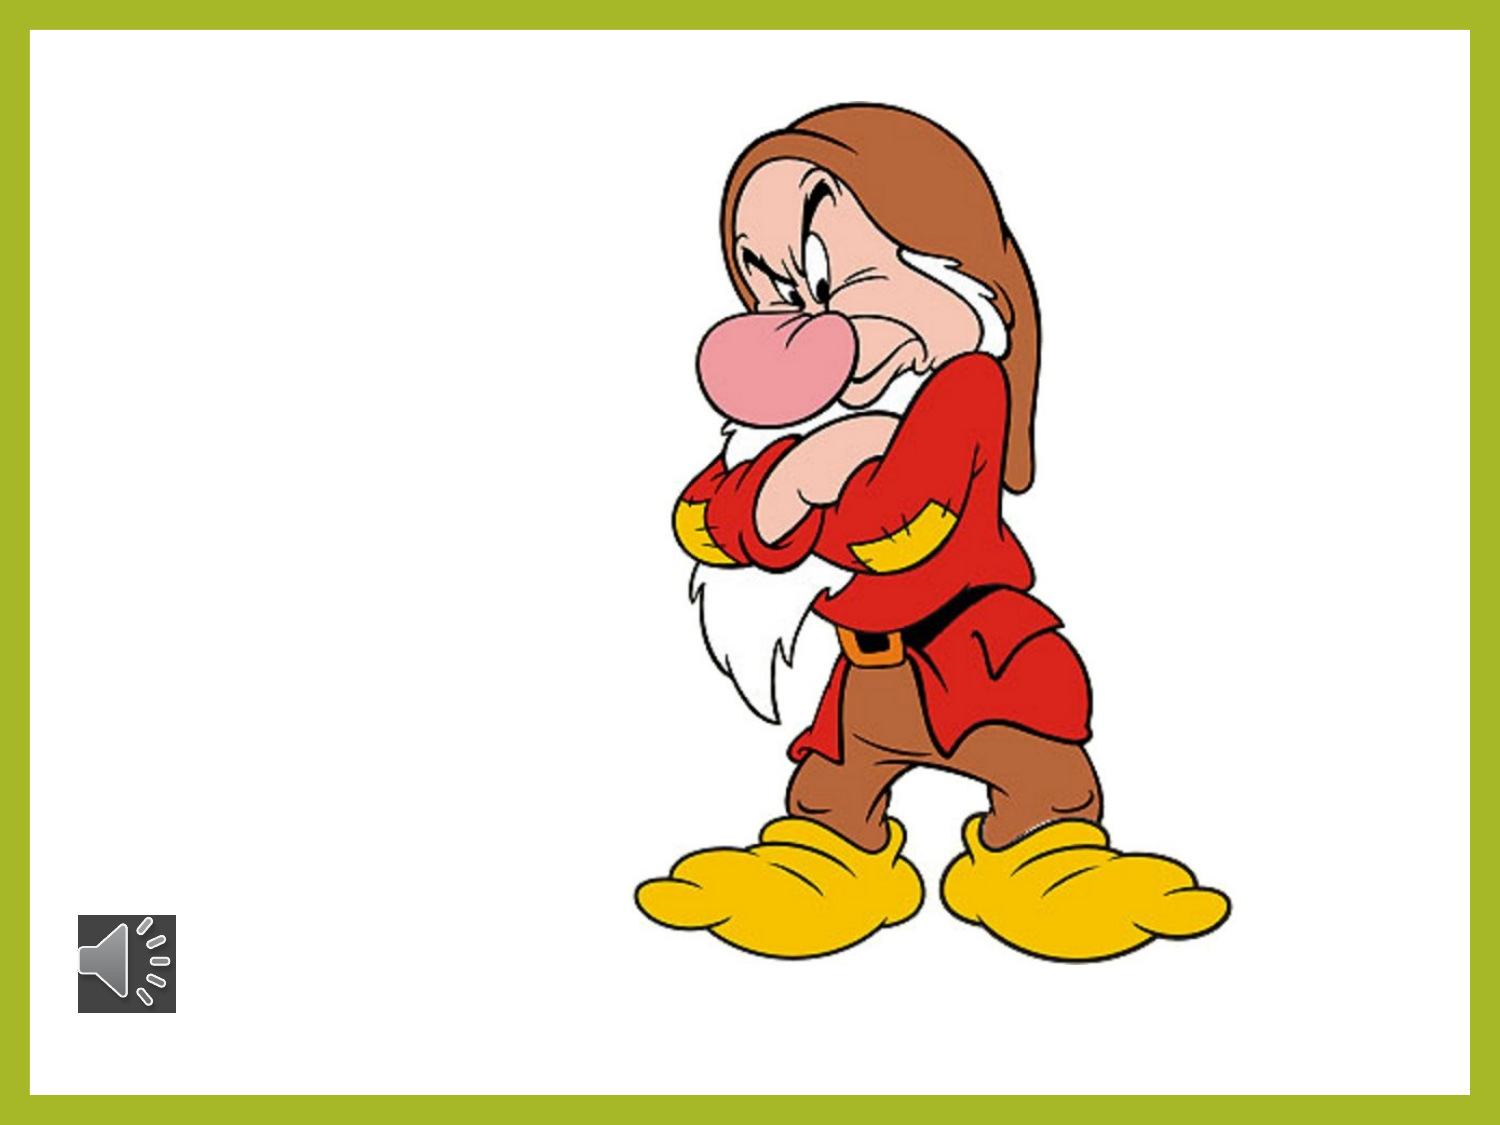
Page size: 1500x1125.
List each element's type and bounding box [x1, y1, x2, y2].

picture [76, 913, 177, 1015]
picture [501, 101, 1365, 965]
